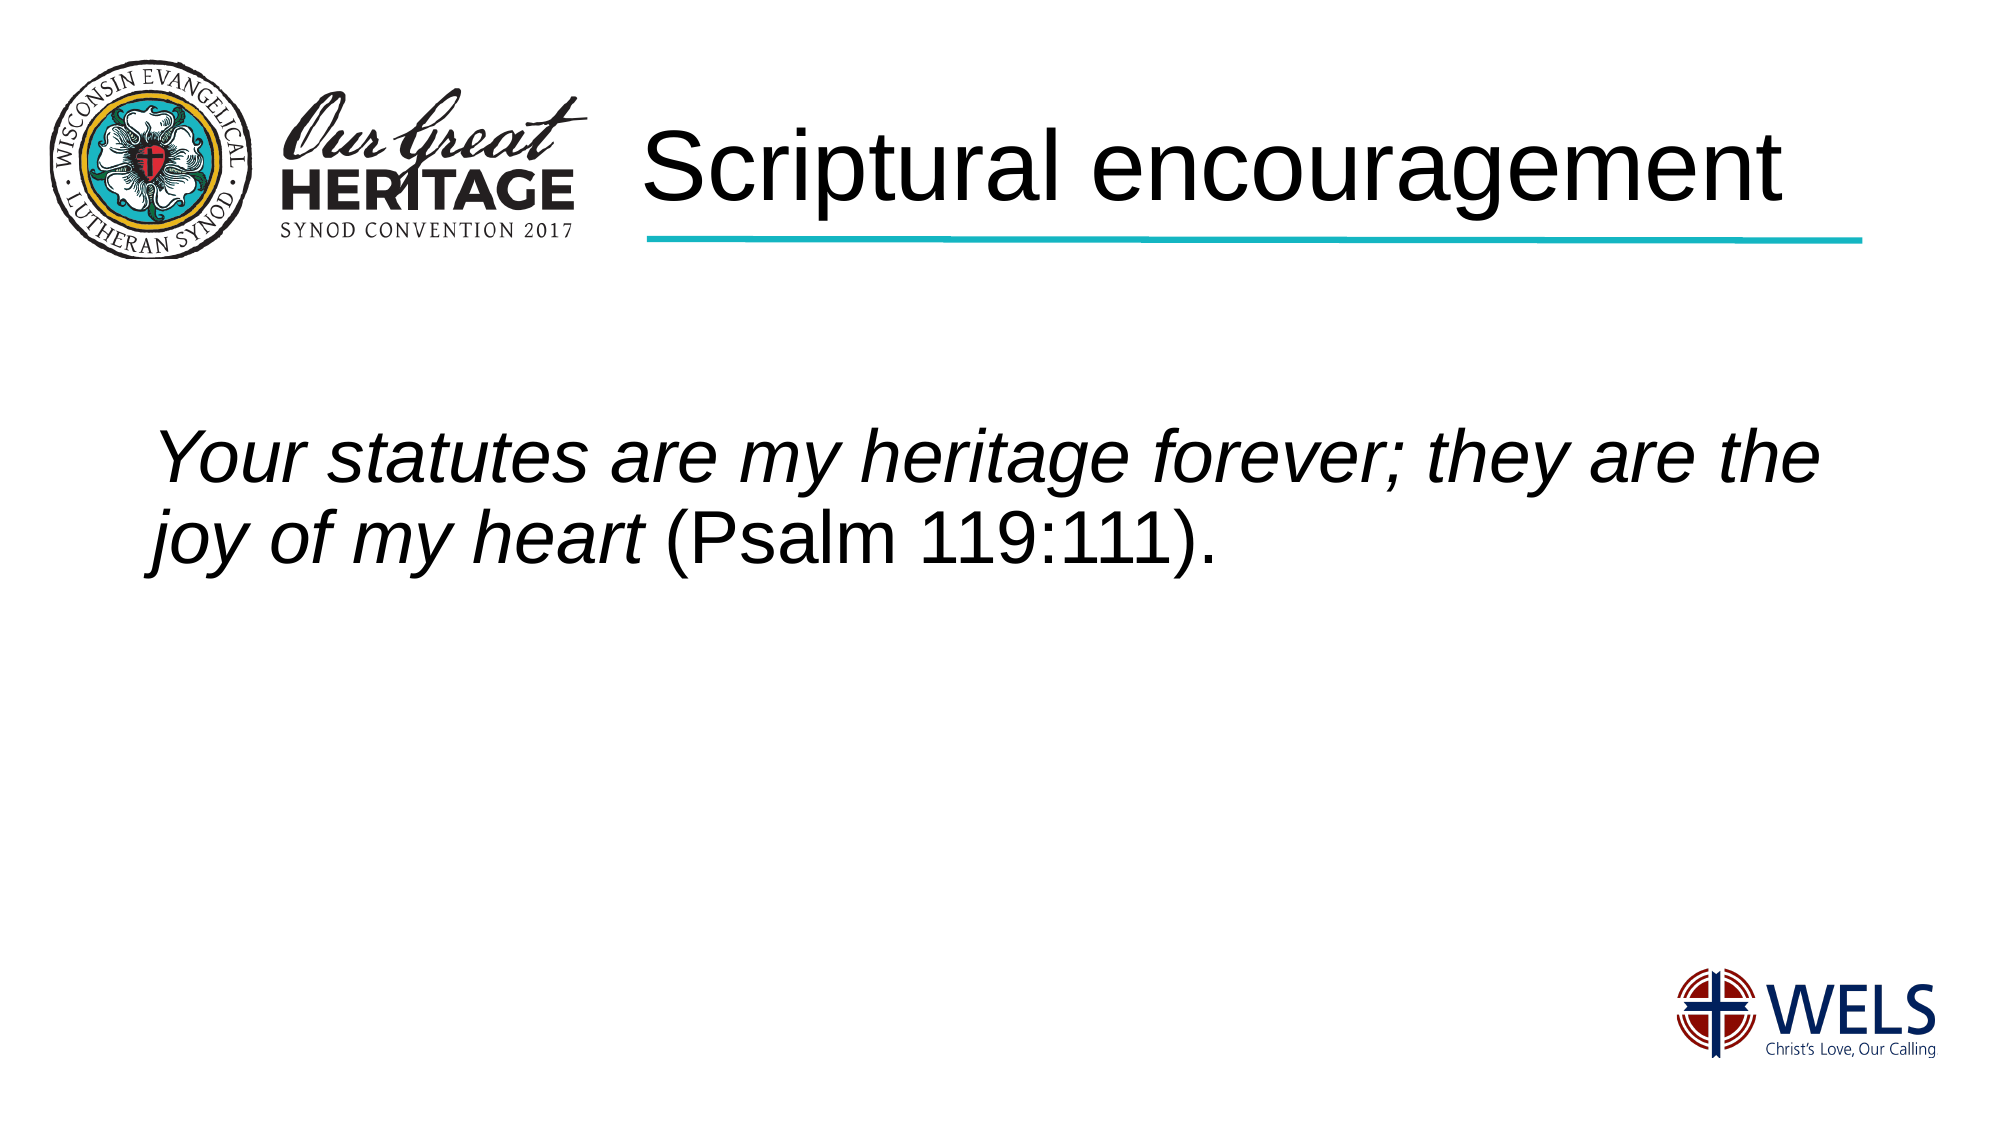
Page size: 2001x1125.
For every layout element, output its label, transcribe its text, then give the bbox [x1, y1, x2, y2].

list Your statutes are my heritage forever; they are the joy of my heart (Psalm 119:111). [137, 299, 1863, 1014]
title Scriptural encouragement [625, 59, 1863, 278]
